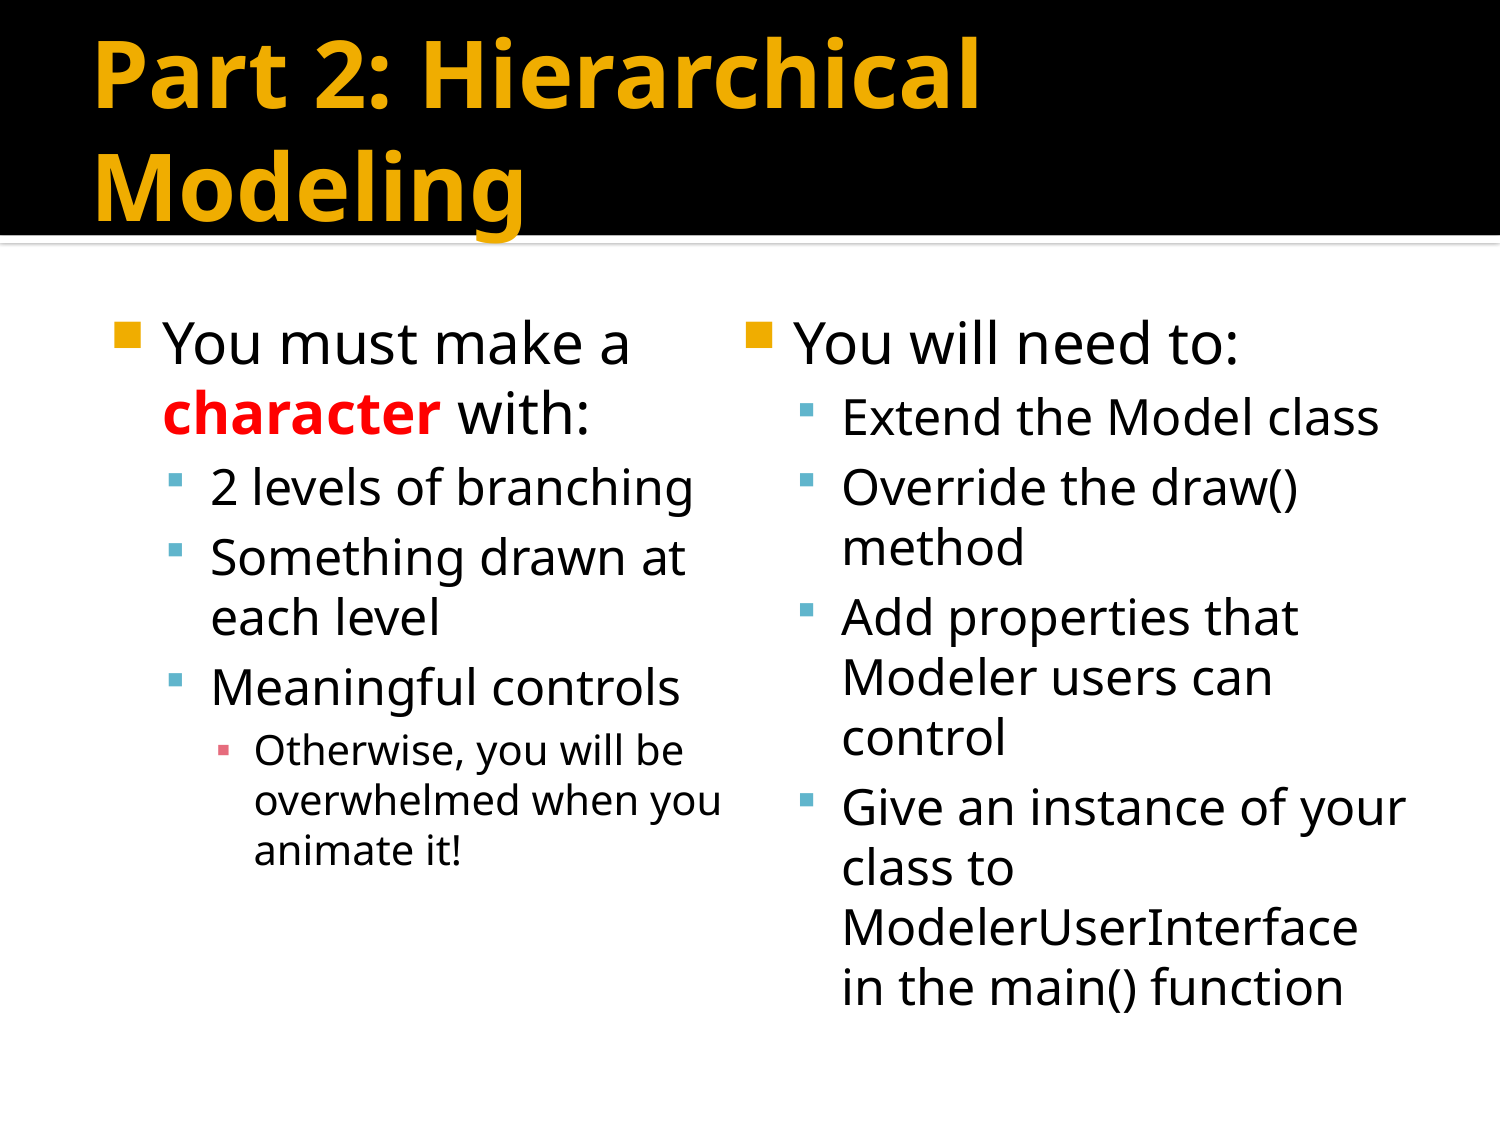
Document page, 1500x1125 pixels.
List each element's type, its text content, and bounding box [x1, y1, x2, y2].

title Part 2: Hierarchical Modeling [75, 24, 1425, 231]
list You must make a character with: 2 levels of branching Something drawn at each level Meaningful controls Otherwise, you will be overwhelmed when you animate it! [75, 291, 712, 1050]
list You will need to: Extend the Model class Override the draw() method Add properties that Modeler users can control Give an instance of your class to ModelerUserInterface in the main() function [712, 291, 1425, 1050]
